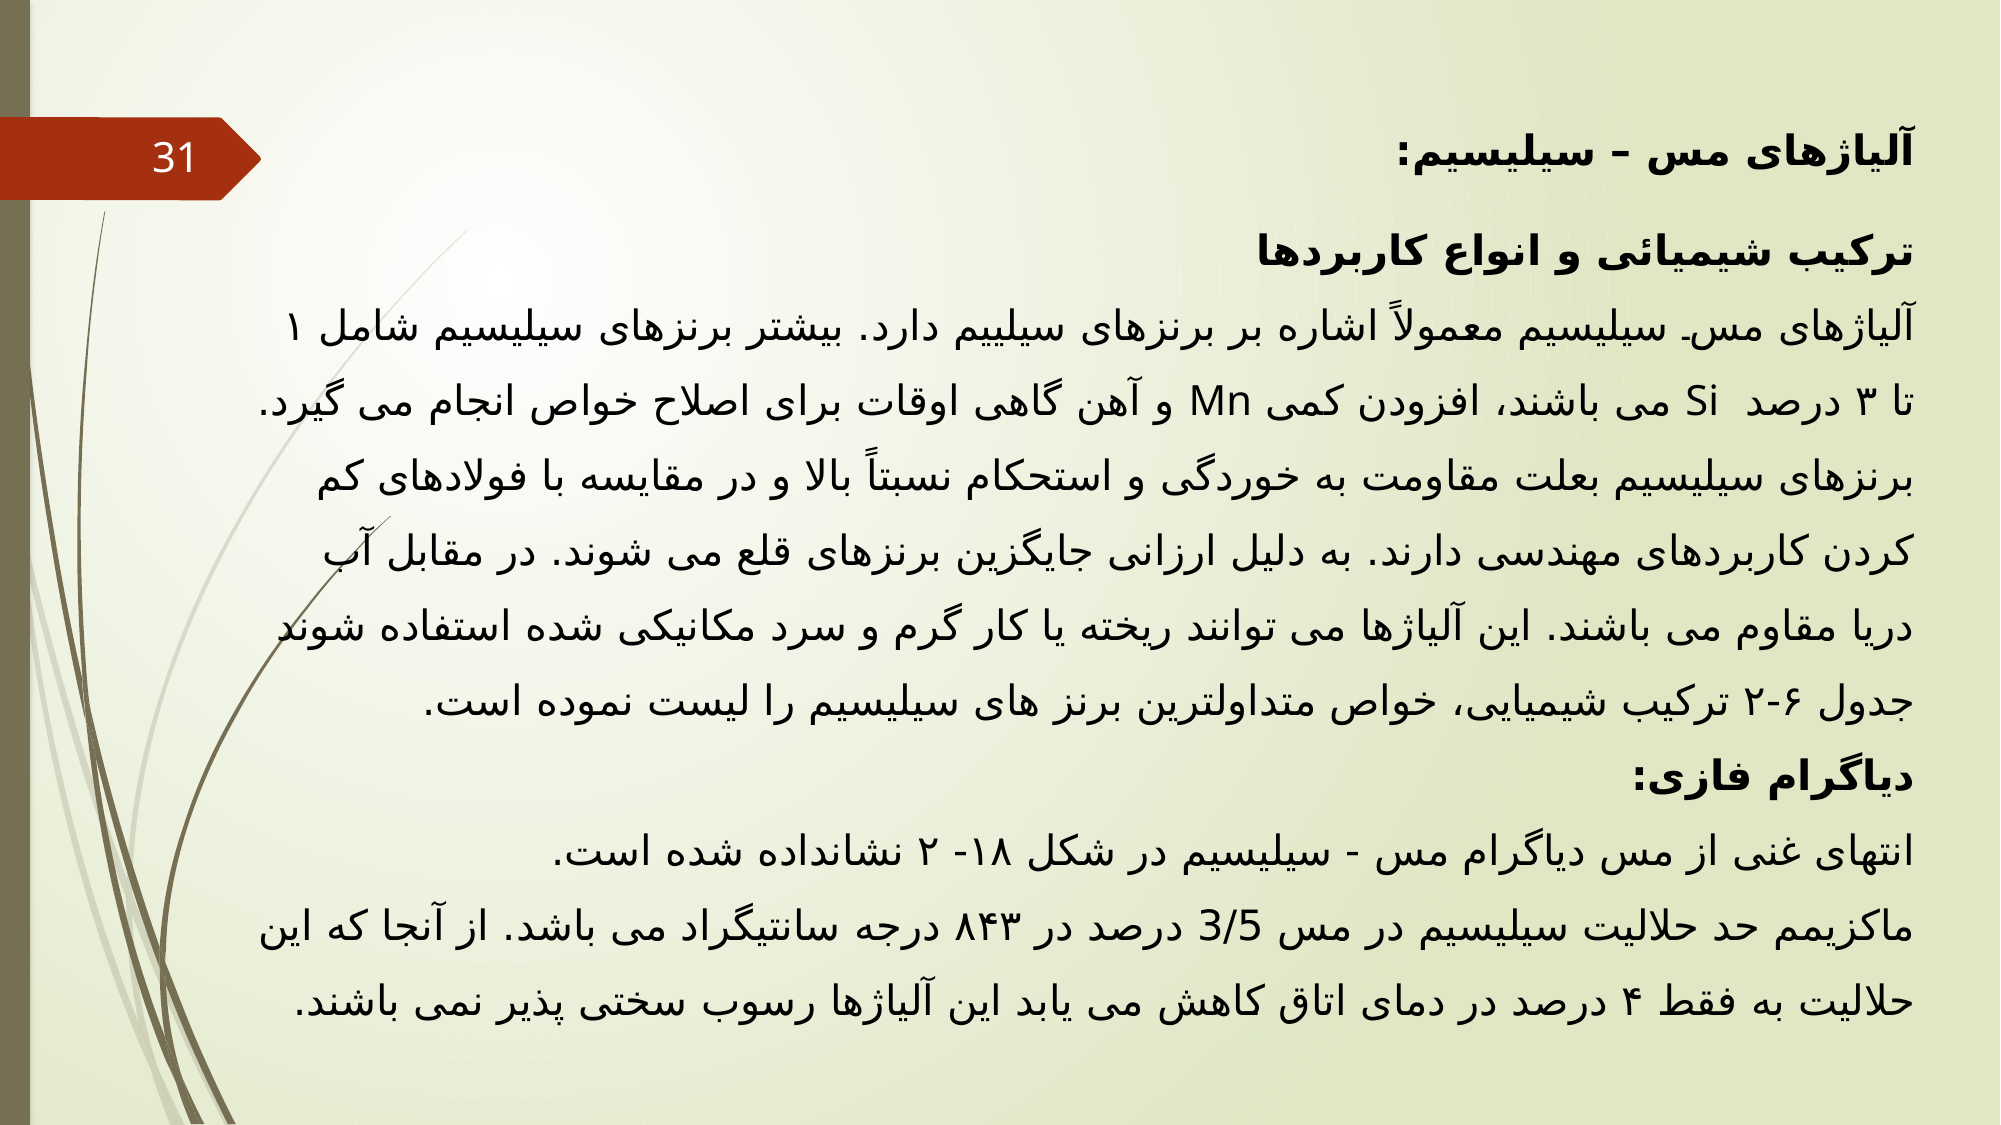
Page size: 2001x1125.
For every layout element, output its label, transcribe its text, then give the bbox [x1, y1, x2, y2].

slide_number 31 [87, 129, 216, 190]
text_box آلیاژهای مس – سیلیسیم: ترکیب شیمیائی و انواع کاربردها آلیاژهای مس۔ سیلیسیم معمولاً اشاره بر برنزهای سیلییم دارد. بیشتر برنزهای سیلیسیم شامل ۱ تا ۳ درصد Si می باشند، افزودن کمی Mn و آهن گاهی اوقات برای اصلاح خواص انجام می گیرد. برنزهای سیلیسیم بعلت مقاومت به خوردگی و استحکام نسبتاً بالا و در مقایسه با فولادهای کم کردن کاربردهای مهندسی دارند. به دلیل ارزانی جایگزین برنزهای قلع می شوند. در مقابل آب دریا مقاوم می باشند. این آلیاژها می توانند ریخته یا کار گرم و سرد مکانیکی شده استفاده شوند جدول ۶-۲ ترکیب شیمیایی، خواص متداولترین برنز های سیلیسیم را لیست نموده است. دیاگرام فازی: انتهای غنی از مس دیاگرام مس - سیلیسیم در شکل ۱۸- ۲ نشانداده شده است. ماکزیمم حد حلالیت سیلیسیم در مس 3/5 درصد در ۸۴۳ درجه سانتیگراد می باشد. از آنجا که این حلالیت به فقط ۴ درصد در دمای اتاق کاهش می یابد این آلیاژها رسوب سختی پذیر نمی باشند. [235, 66, 1930, 1125]
